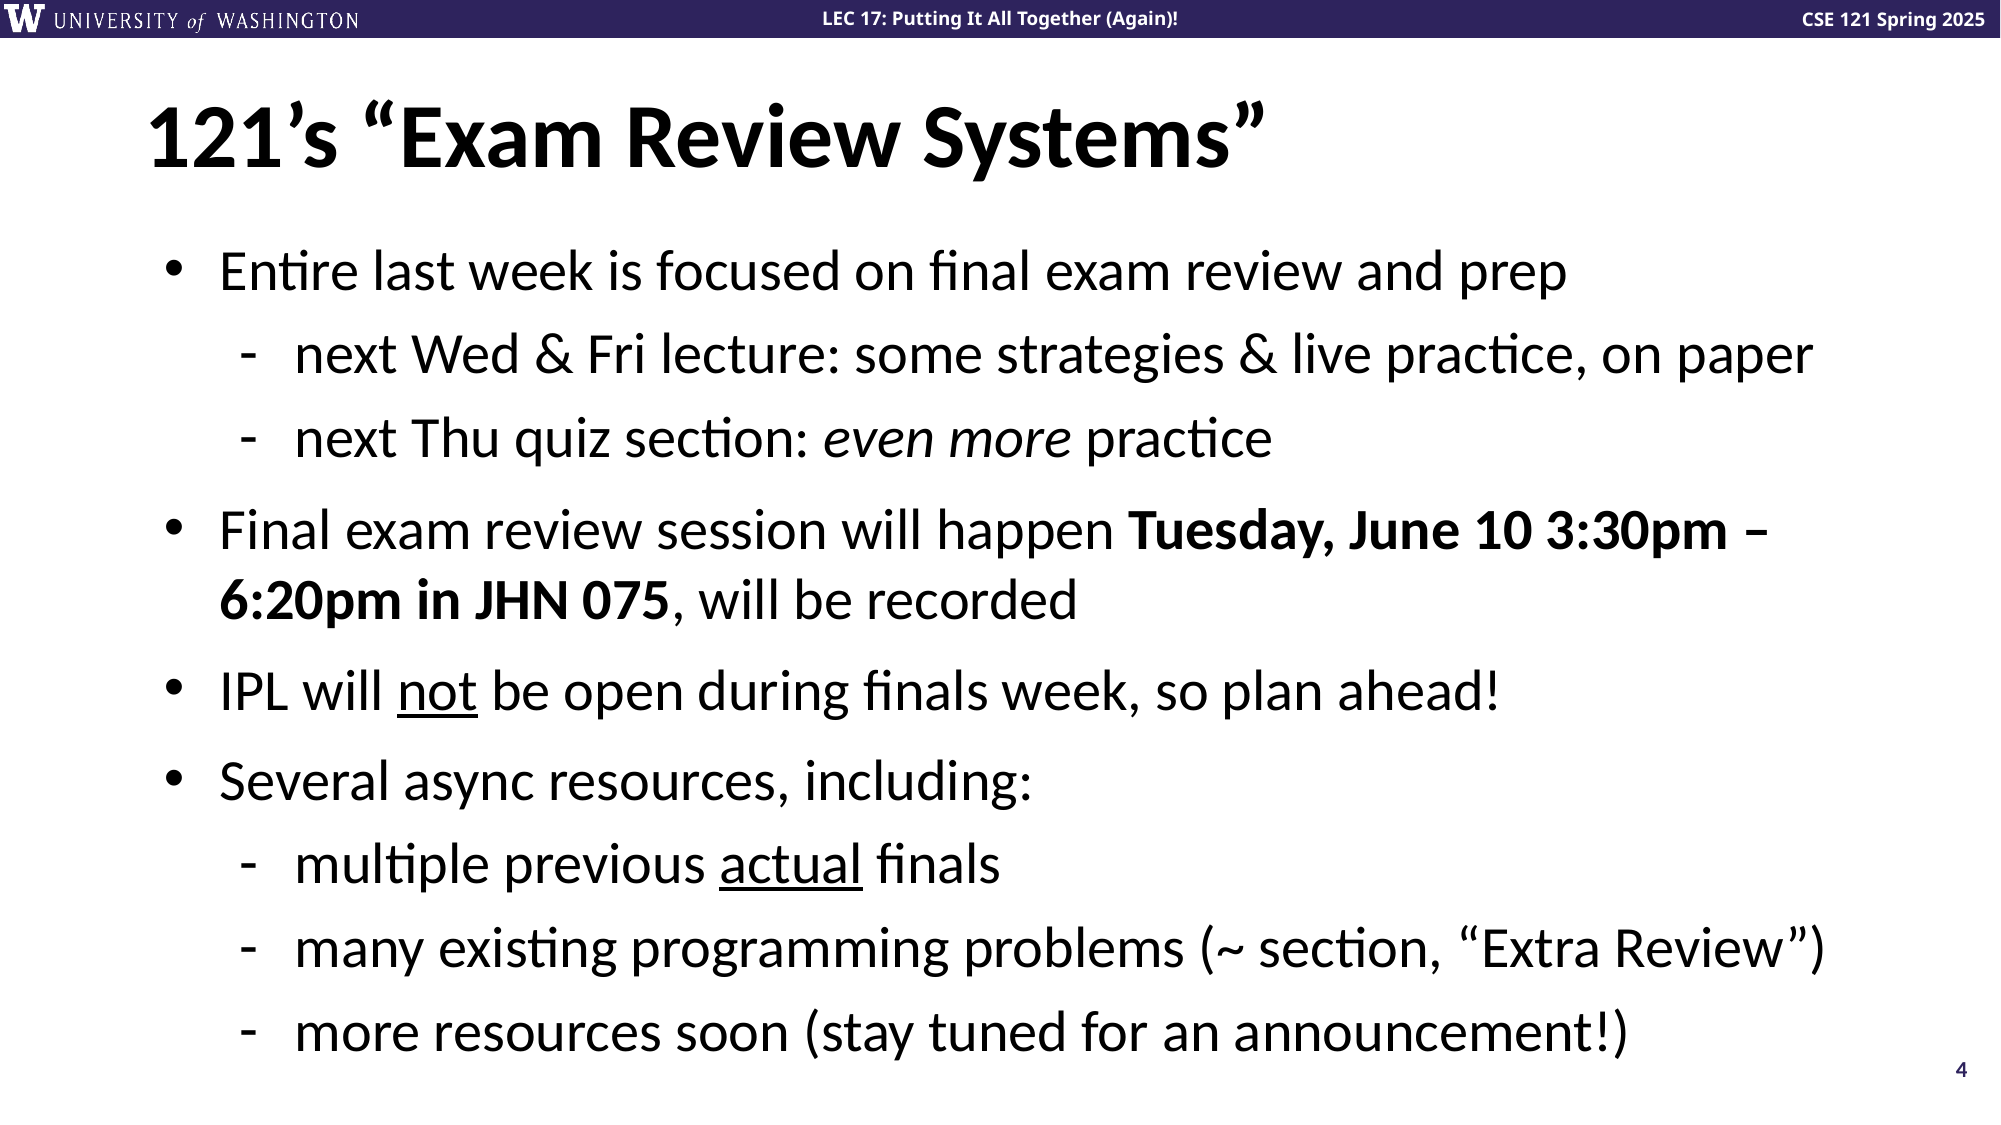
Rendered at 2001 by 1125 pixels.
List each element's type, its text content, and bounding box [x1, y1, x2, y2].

picture [4, 4, 358, 33]
title 121’s “Exam Review Systems” [137, 74, 1863, 200]
list Entire last week is focused on final exam review and prep next Wed & Fri lecture: some strategies & live practice, on paper next Thu quiz section: even more practice Final exam review session will happen Tuesday, June 10 3:30pm – 6:20pm in JHN 075, will be recorded IPL will not be open during finals week, so plan ahead! Several async resources, including: multiple previous actual finals many existing programming problems (~ section, “Extra Review”) more resources soon (stay tuned for an announcement!) [137, 224, 1863, 1014]
slide_number 4 [1934, 1047, 1975, 1090]
